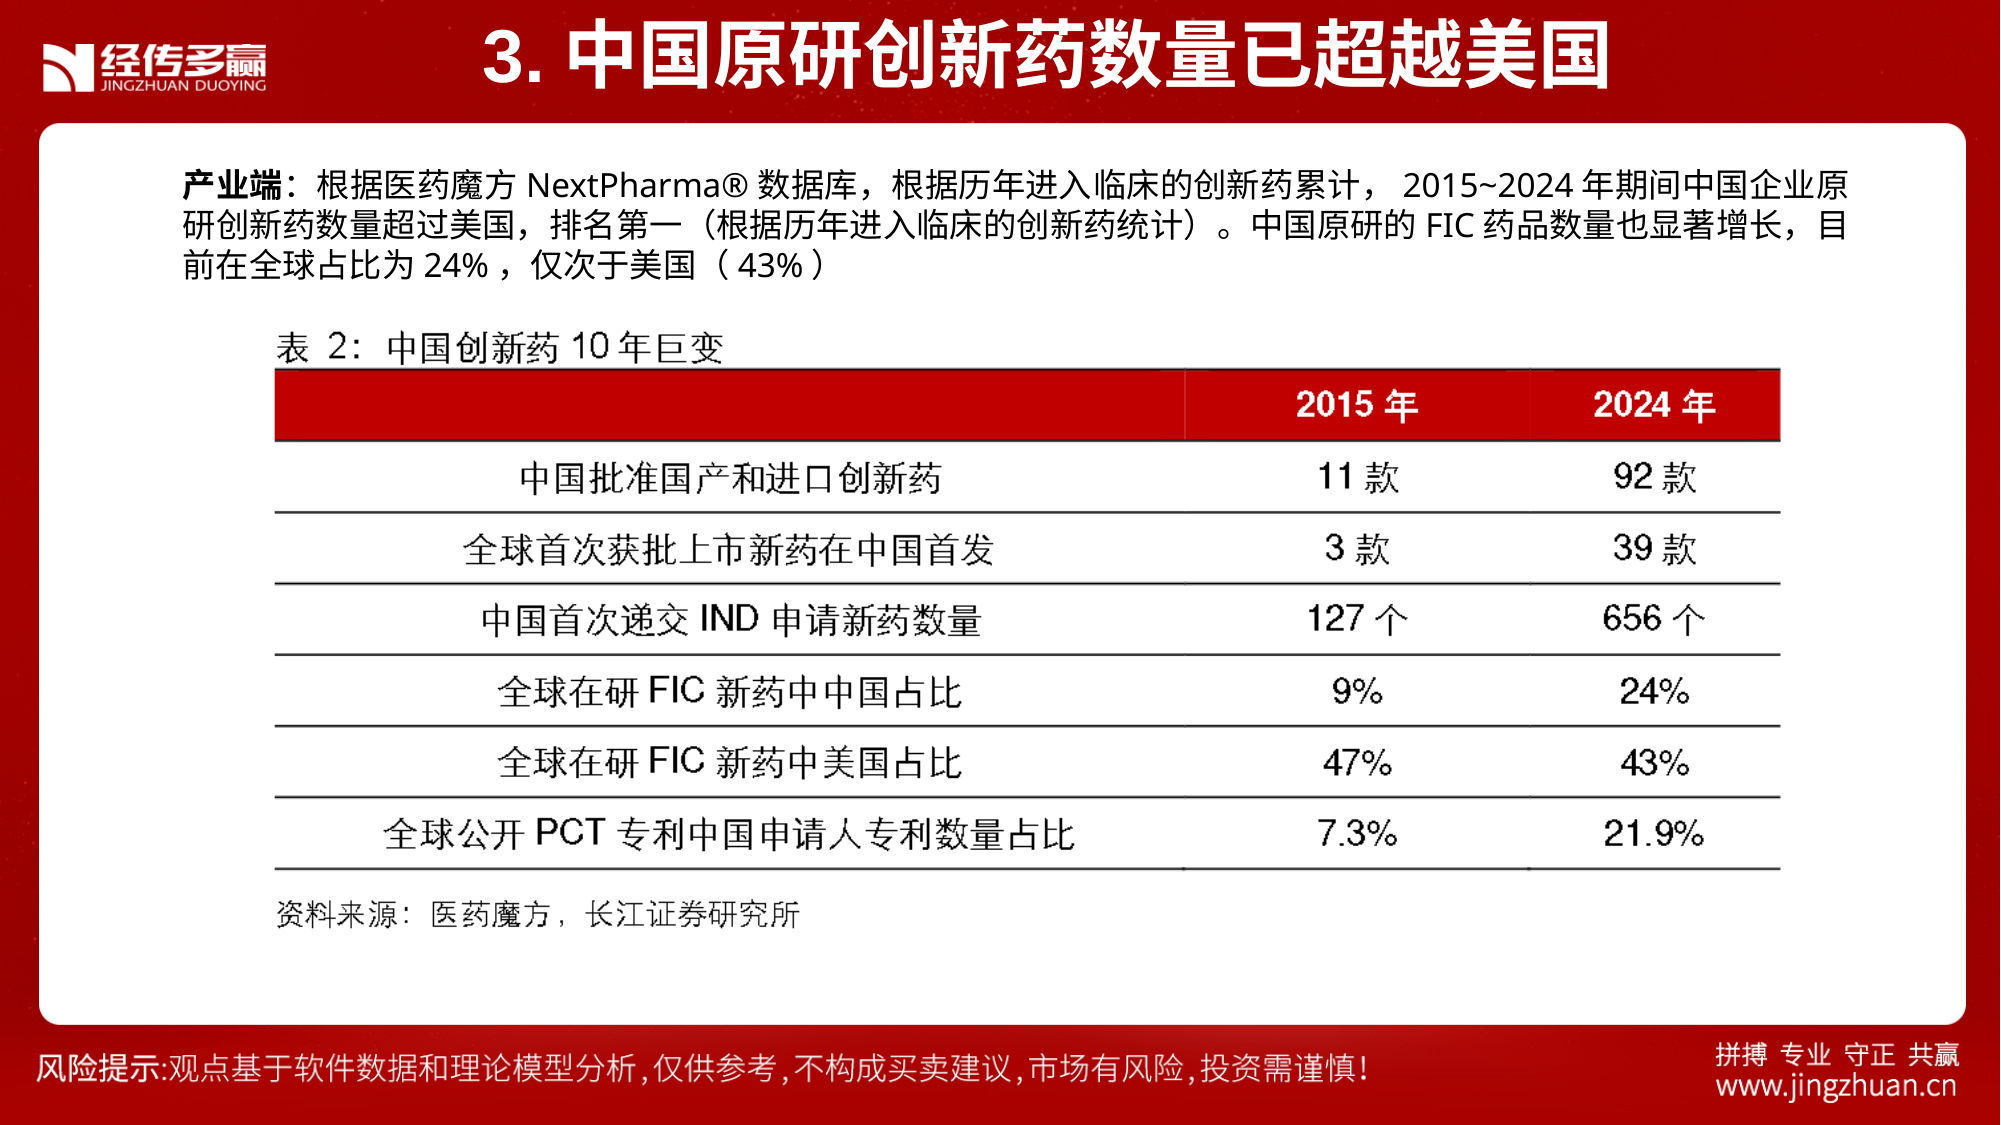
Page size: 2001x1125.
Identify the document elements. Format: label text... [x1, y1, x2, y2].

text_box 3.中国原研创新药数量已超越美国 [426, 0, 1865, 105]
picture [0, 0, 2000, 1125]
text_box 产业端：根据医药魔方NextPharma®数据库，根据历年进入临床的创新药累计，2015~2024年期间中国企业原研创新药数量超过美国，排名第一（根据历年进入临床的创新药统计）。中国原研的FIC药品数量也显著增长，目前在全球占比为24%，仅次于美国（43%） [168, 157, 1865, 292]
